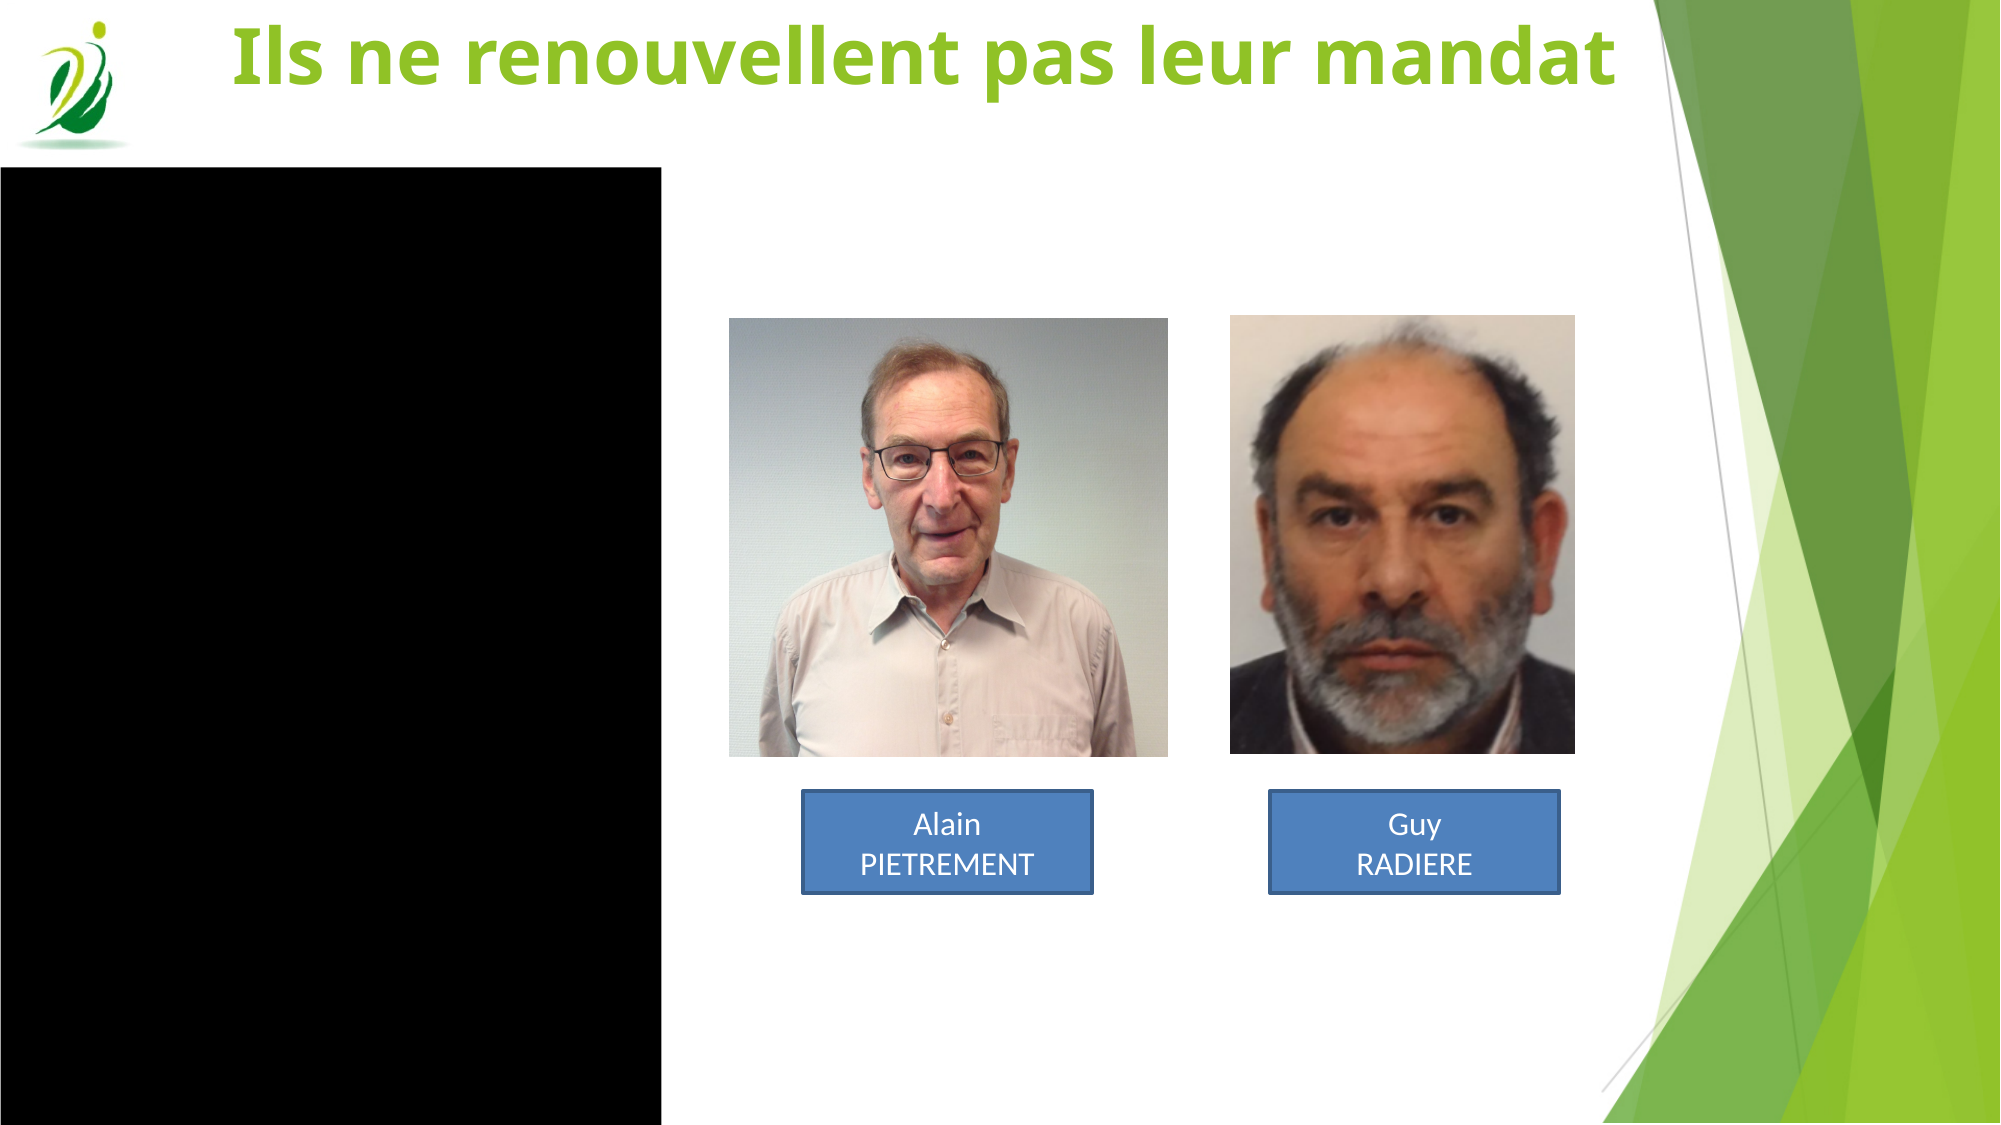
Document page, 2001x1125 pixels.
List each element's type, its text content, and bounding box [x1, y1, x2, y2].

picture [1230, 314, 1576, 754]
text_box Ils ne renouvellent pas leur mandat [110, 0, 1587, 153]
picture [1591, 0, 2000, 1123]
text_box [0, 165, 664, 1125]
picture [7, 3, 138, 160]
text_box Guy RADIERE [1268, 789, 1561, 895]
picture [729, 318, 1169, 758]
text_box Alain PIETREMENT [801, 789, 1094, 895]
